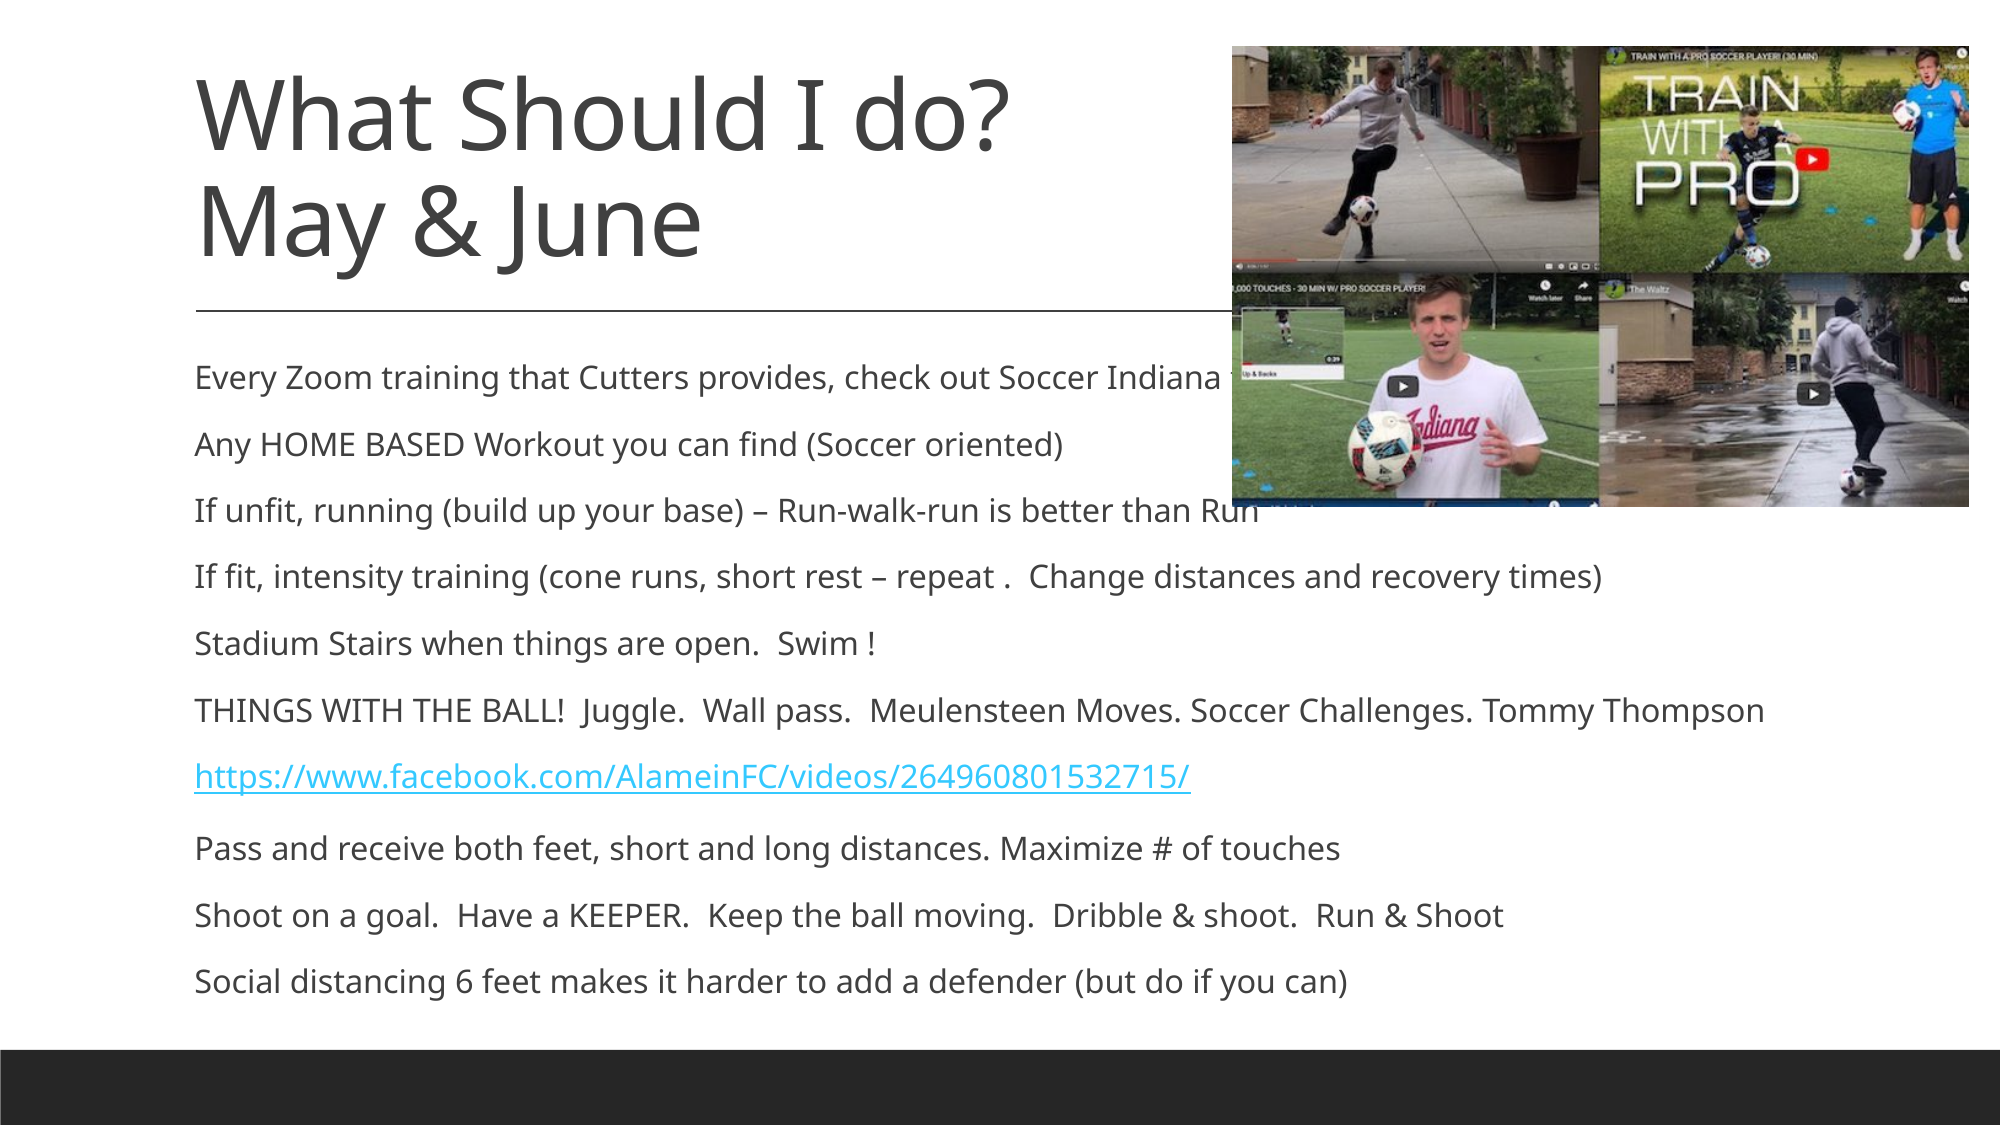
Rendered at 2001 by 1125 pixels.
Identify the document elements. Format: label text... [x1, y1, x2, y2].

title What Should I do? May & June [180, 47, 1229, 285]
list Every Zoom training that Cutters provides, check out Soccer Indiana too. Any HOME BASED Workout you can find (Soccer oriented) If unfit, running (build up your base) – Run-walk-run is better than Run If fit, intensity training (cone runs, short rest – repeat . Change distances and recovery times) Stadium Stairs when things are open. Swim ! THINGS WITH THE BALL! Juggle. Wall pass. Meulensteen Moves. Soccer Challenges. Tommy Thompson https://www.facebook.com/AlameinFC/videos/264960801532715/ Pass and receive both feet, short and long distances. Maximize # of touches Shoot on a goal. Have a KEEPER. Keep the ball moving. Dribble & shoot. Run & Shoot Social distancing 6 feet makes it harder to add a defender (but do if you can) [180, 345, 1830, 1016]
picture [1231, 46, 1969, 508]
